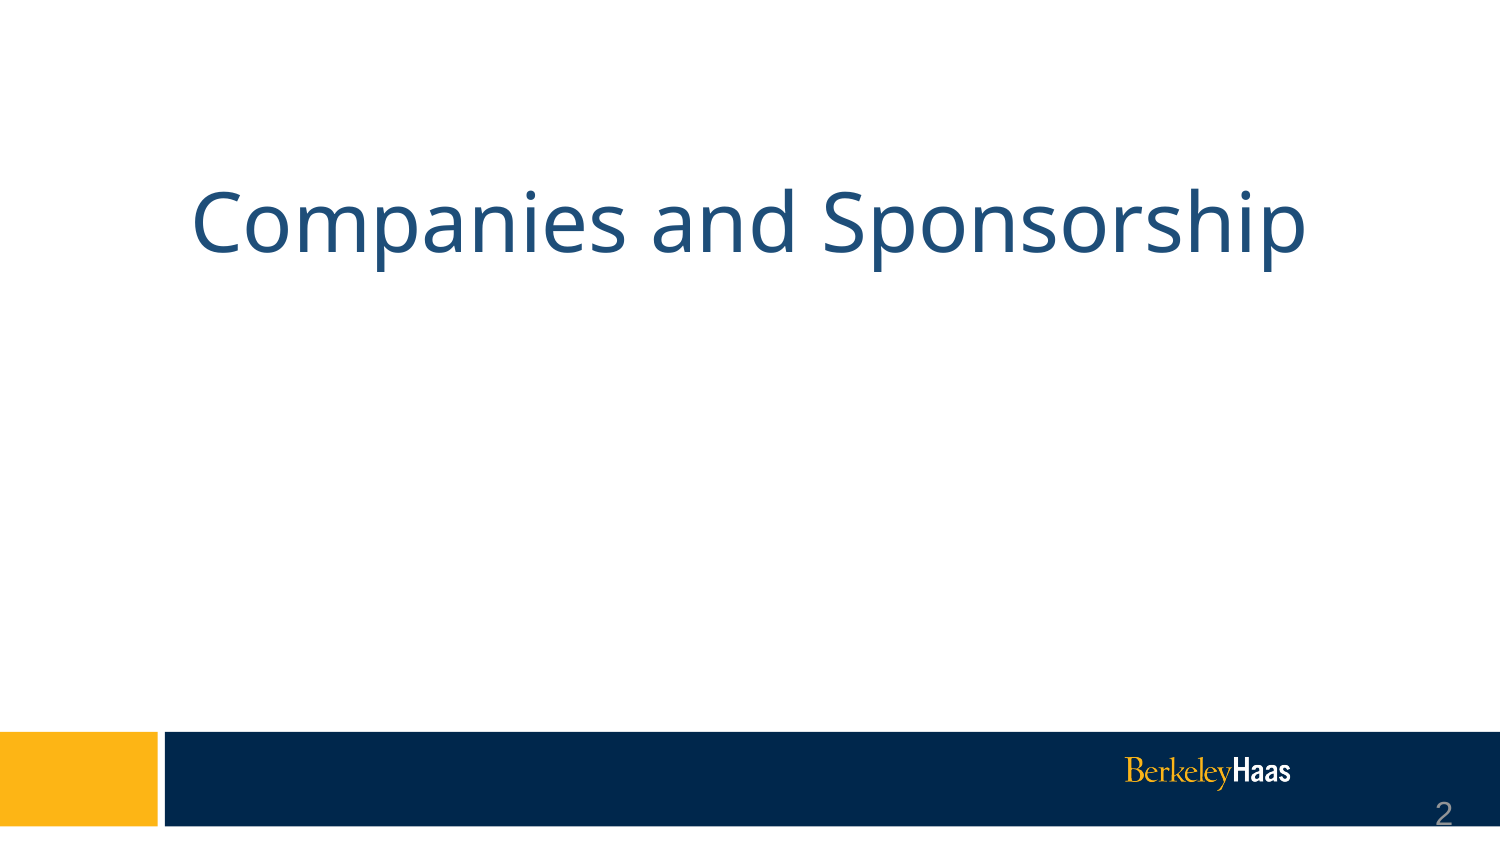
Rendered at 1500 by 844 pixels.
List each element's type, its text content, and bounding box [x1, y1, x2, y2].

picture [1123, 755, 1293, 793]
title Companies and Sponsorship [103, 42, 1397, 397]
